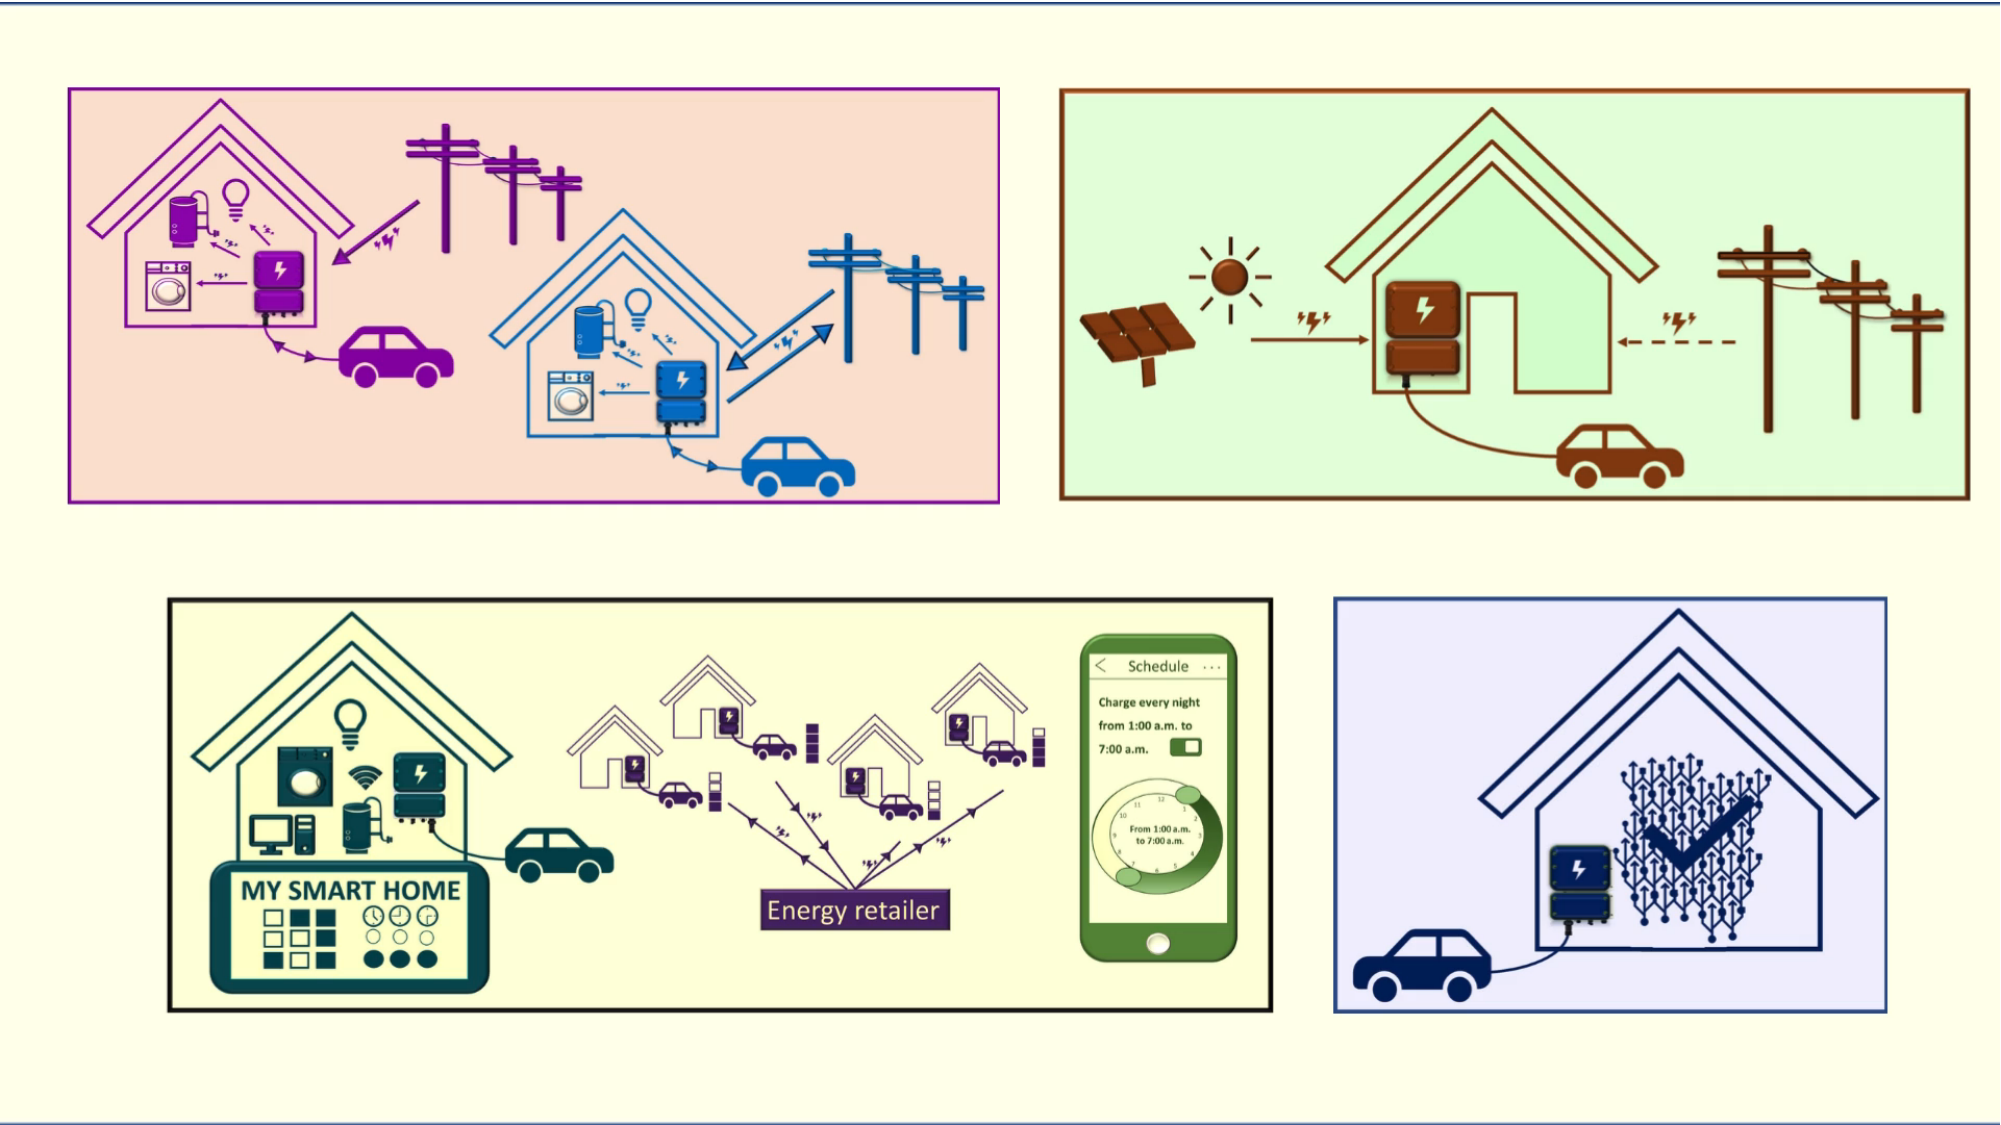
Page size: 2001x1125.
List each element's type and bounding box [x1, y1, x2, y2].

text_box [0, 1, 2000, 1125]
